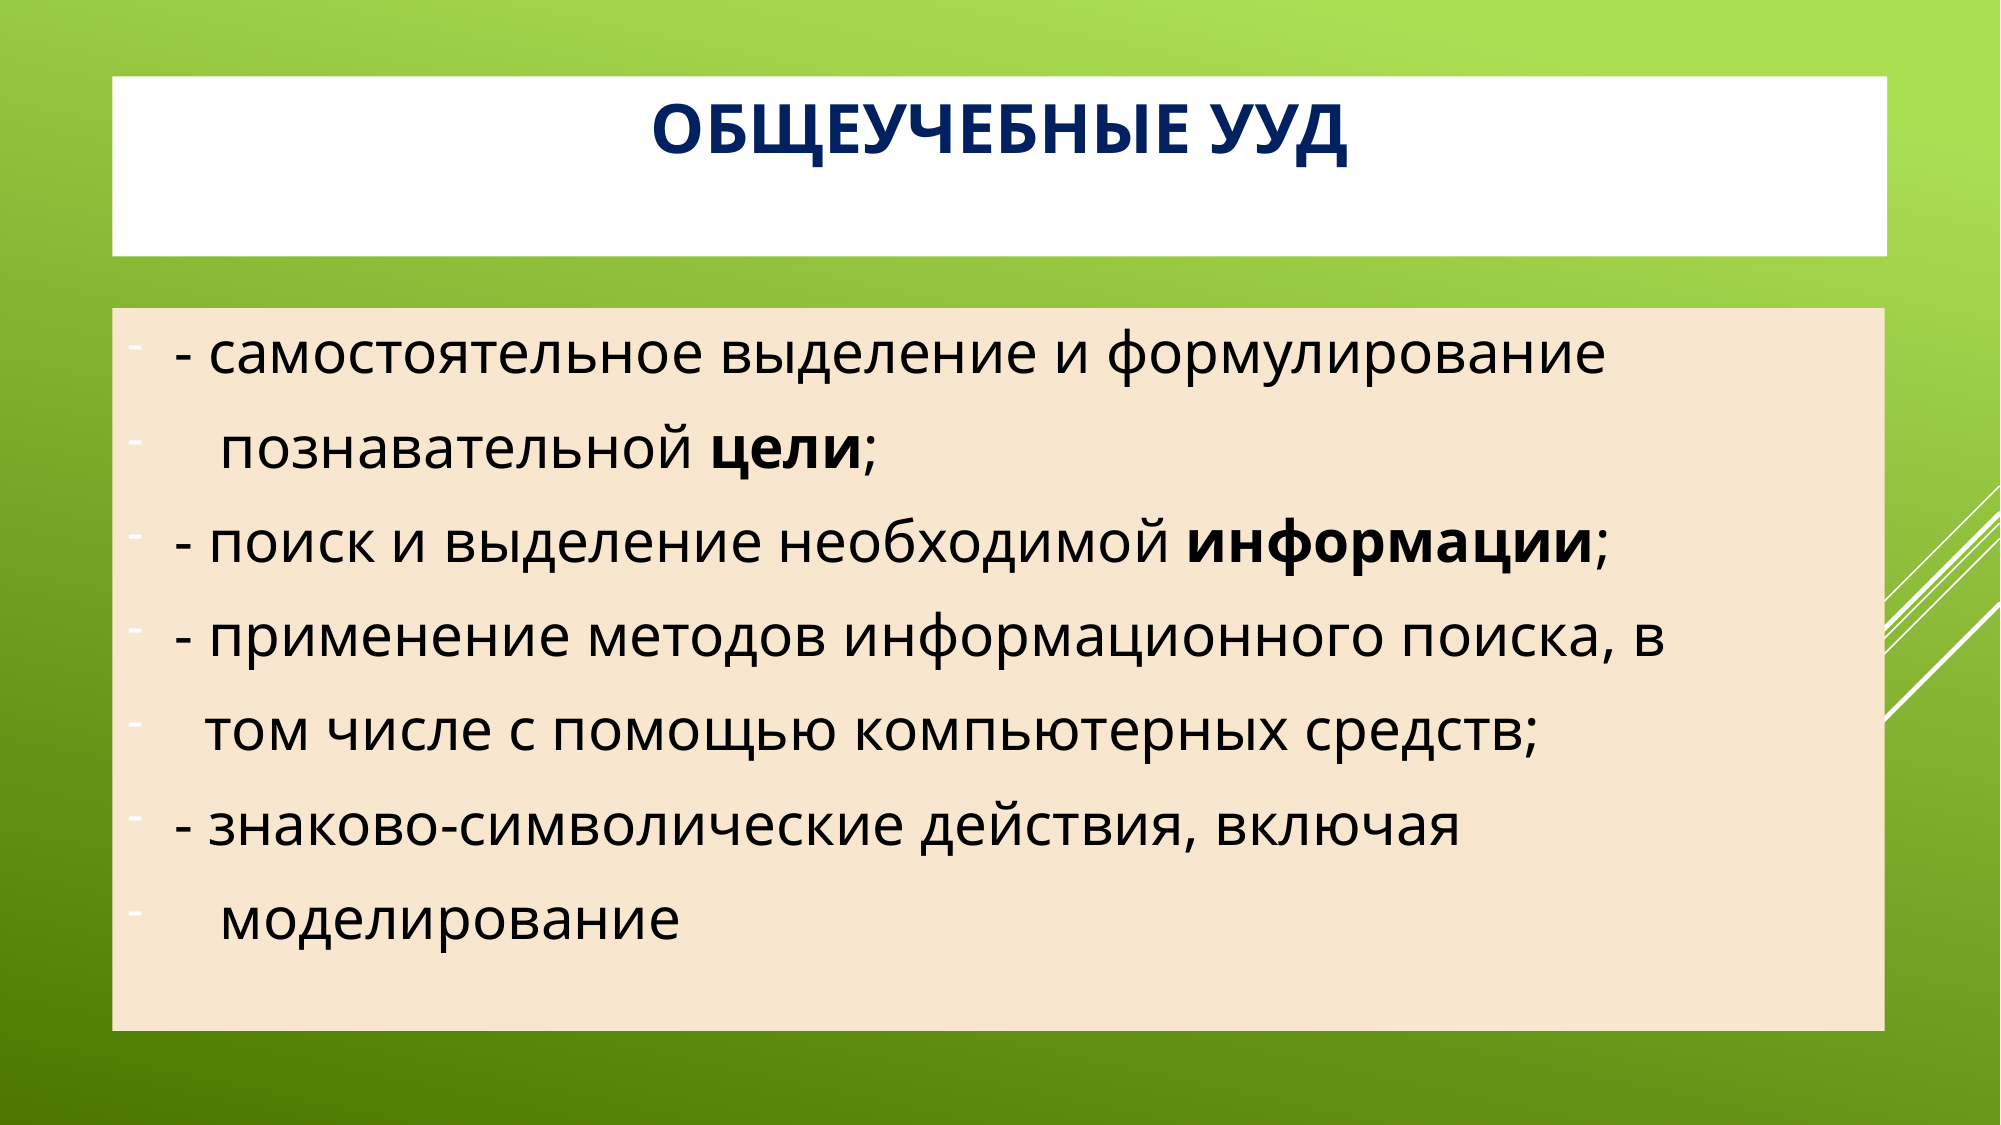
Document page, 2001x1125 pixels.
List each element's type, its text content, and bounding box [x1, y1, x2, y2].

list - самостоятельное выделение и формулирование познавательной цели; - поиск и выделение необходимой информации; - применение методов информационного поиска, в том числе с помощью компьютерных средств; - знаково-символические действия, включая моделирование [112, 308, 1885, 1031]
title Общеучебные УУД [112, 76, 1888, 257]
